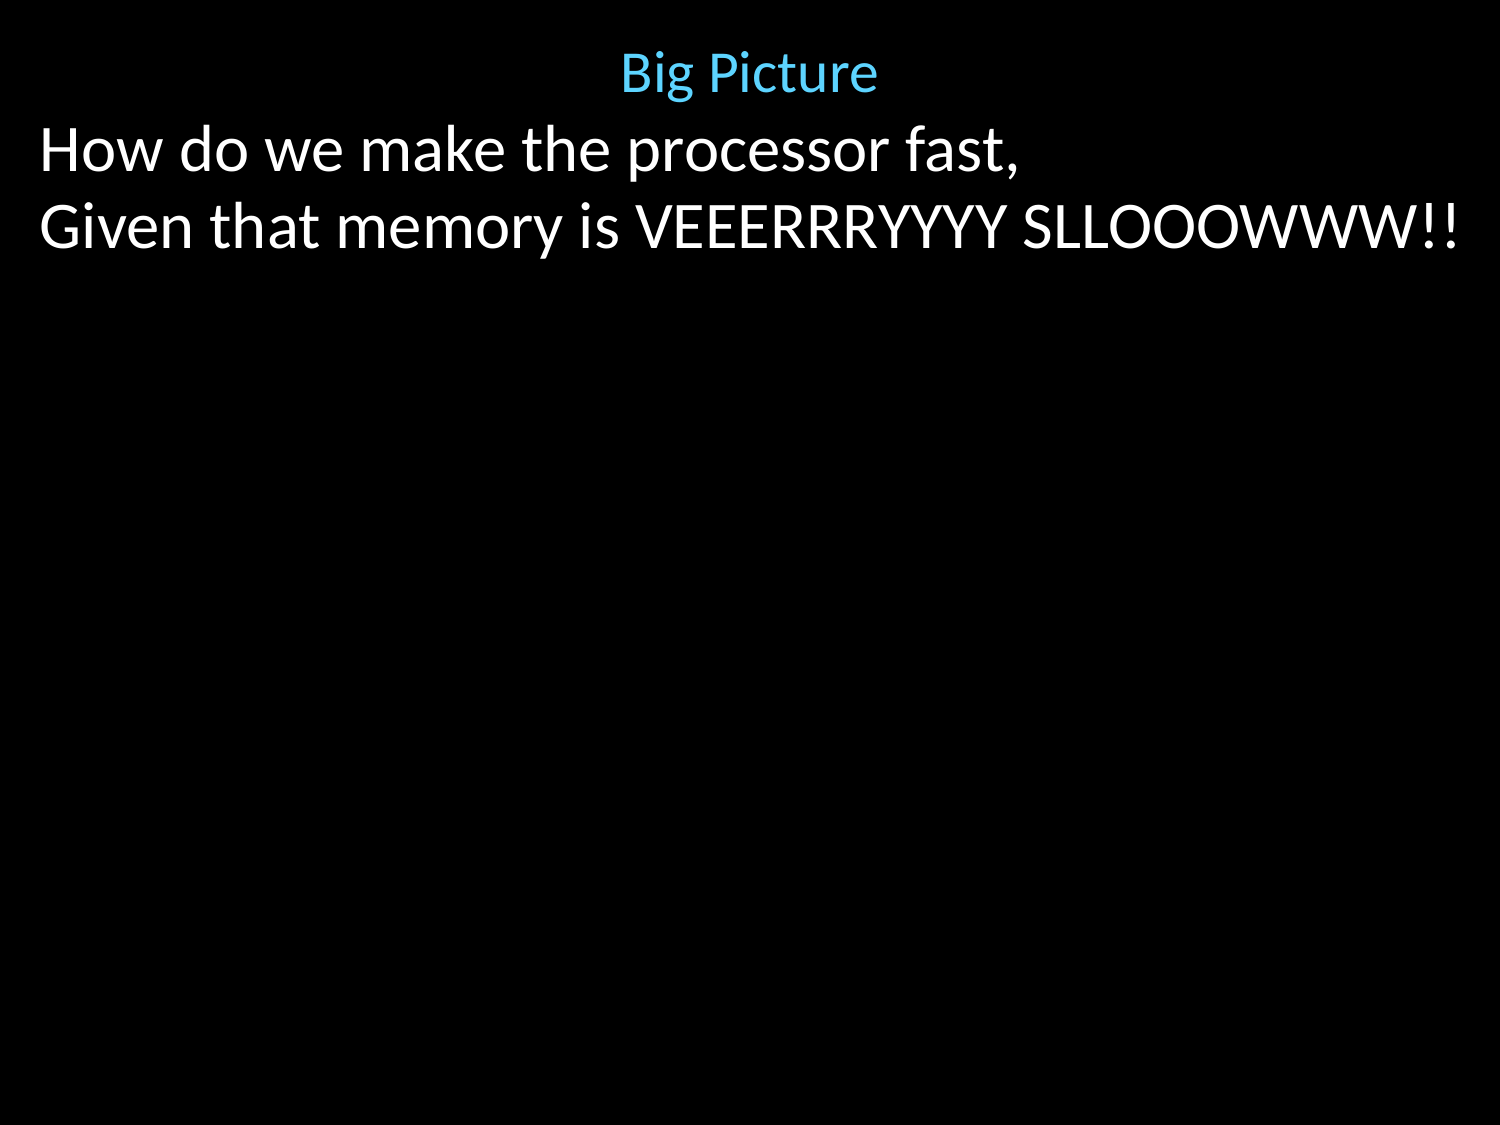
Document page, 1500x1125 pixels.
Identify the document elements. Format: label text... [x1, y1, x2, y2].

title Big Picture [37, 24, 1463, 112]
list How do we make the processor fast, Given that memory is VEEERRRYYYY SLLOOOWWW!! [24, 112, 1500, 1100]
